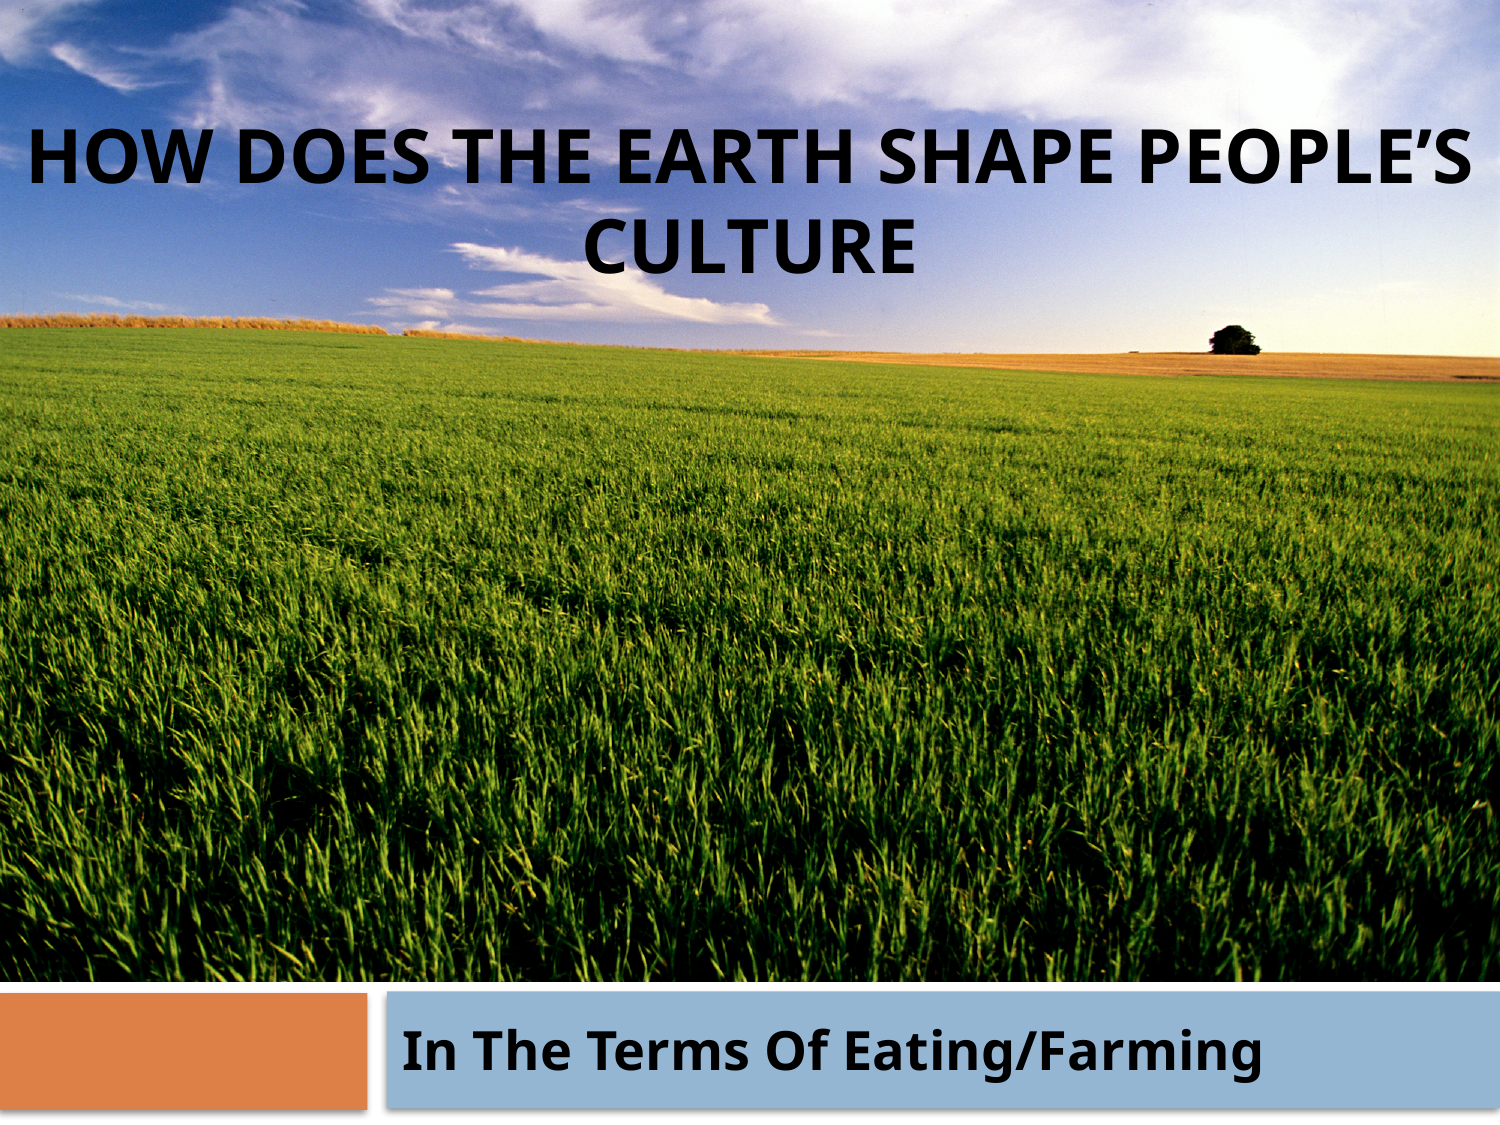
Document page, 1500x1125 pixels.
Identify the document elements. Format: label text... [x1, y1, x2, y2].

picture [0, 0, 1500, 982]
subtitle In The Terms Of Eating/Farming [387, 993, 1488, 1105]
